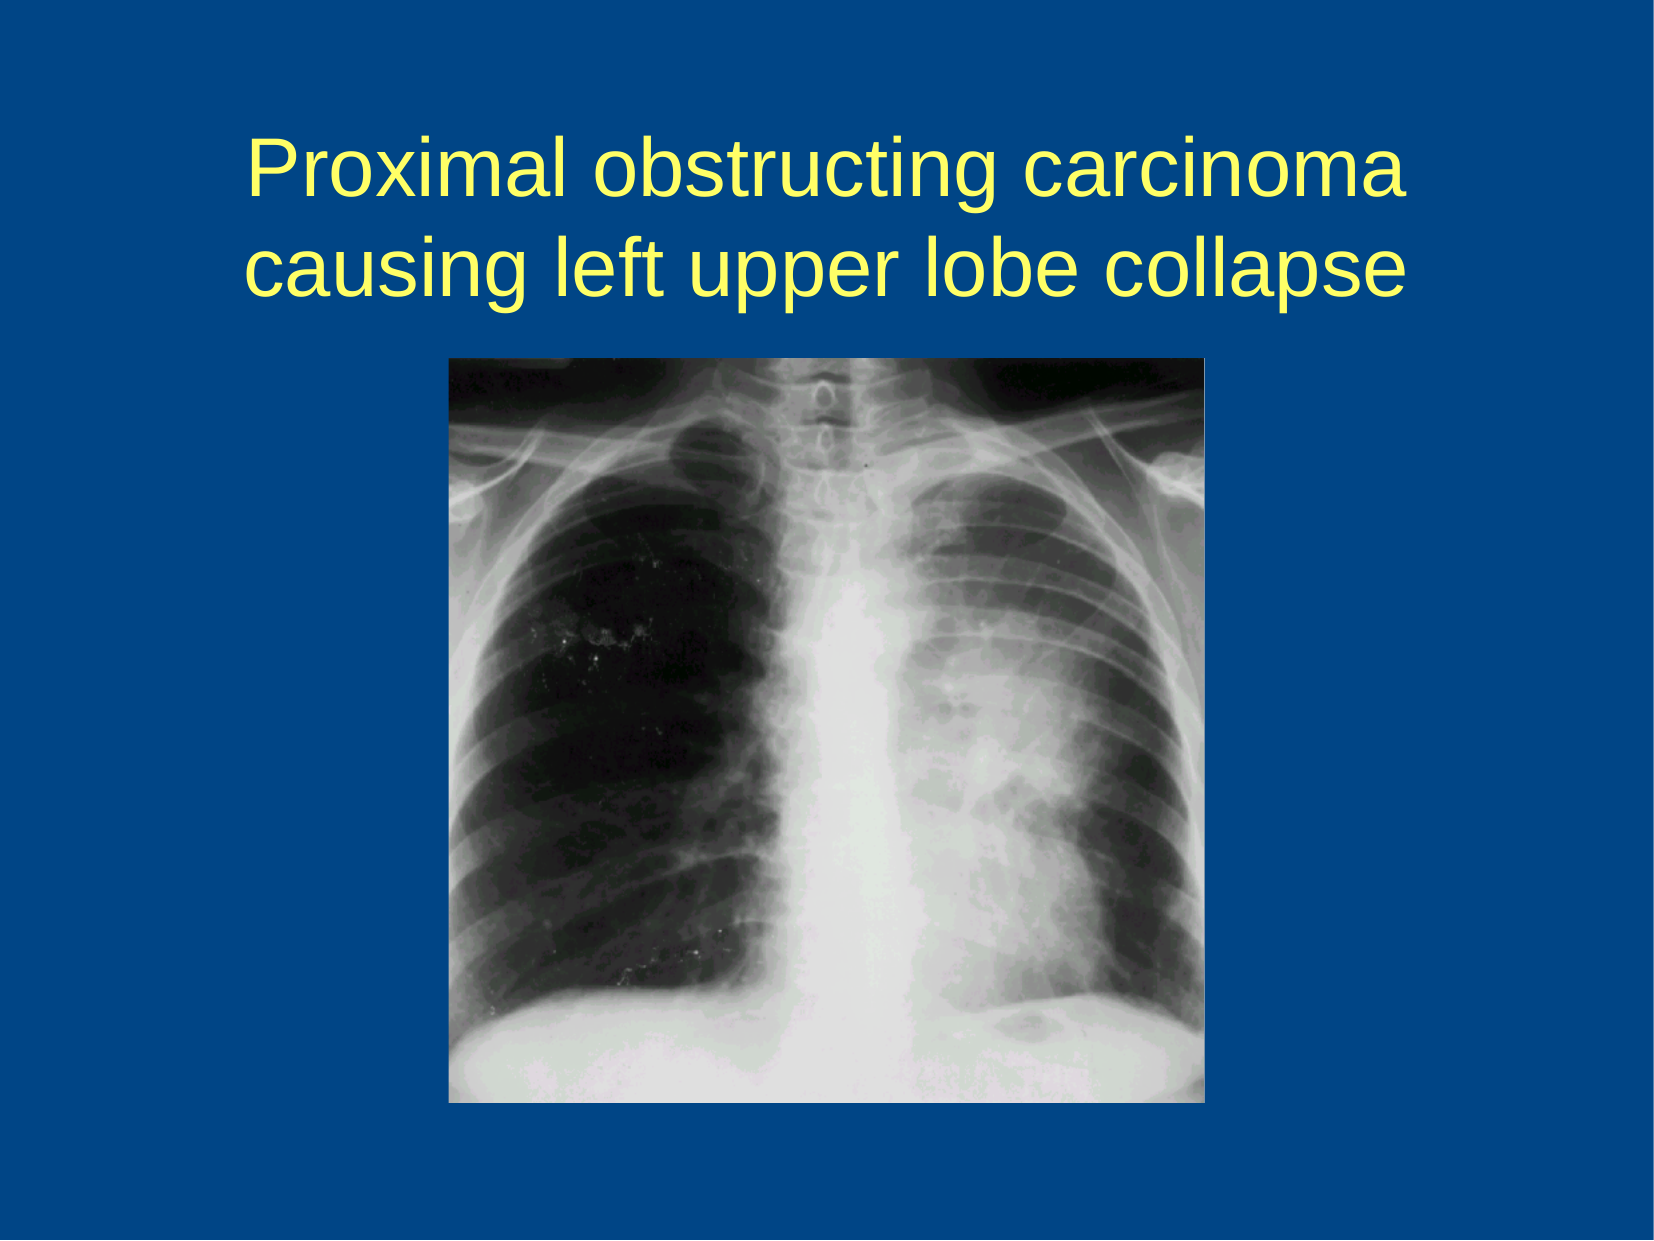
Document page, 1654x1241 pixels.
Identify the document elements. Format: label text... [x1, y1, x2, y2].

text_box Proximal obstructing carcinoma causing left upper lobe collapse [123, 95, 1530, 333]
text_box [448, 358, 1205, 1103]
